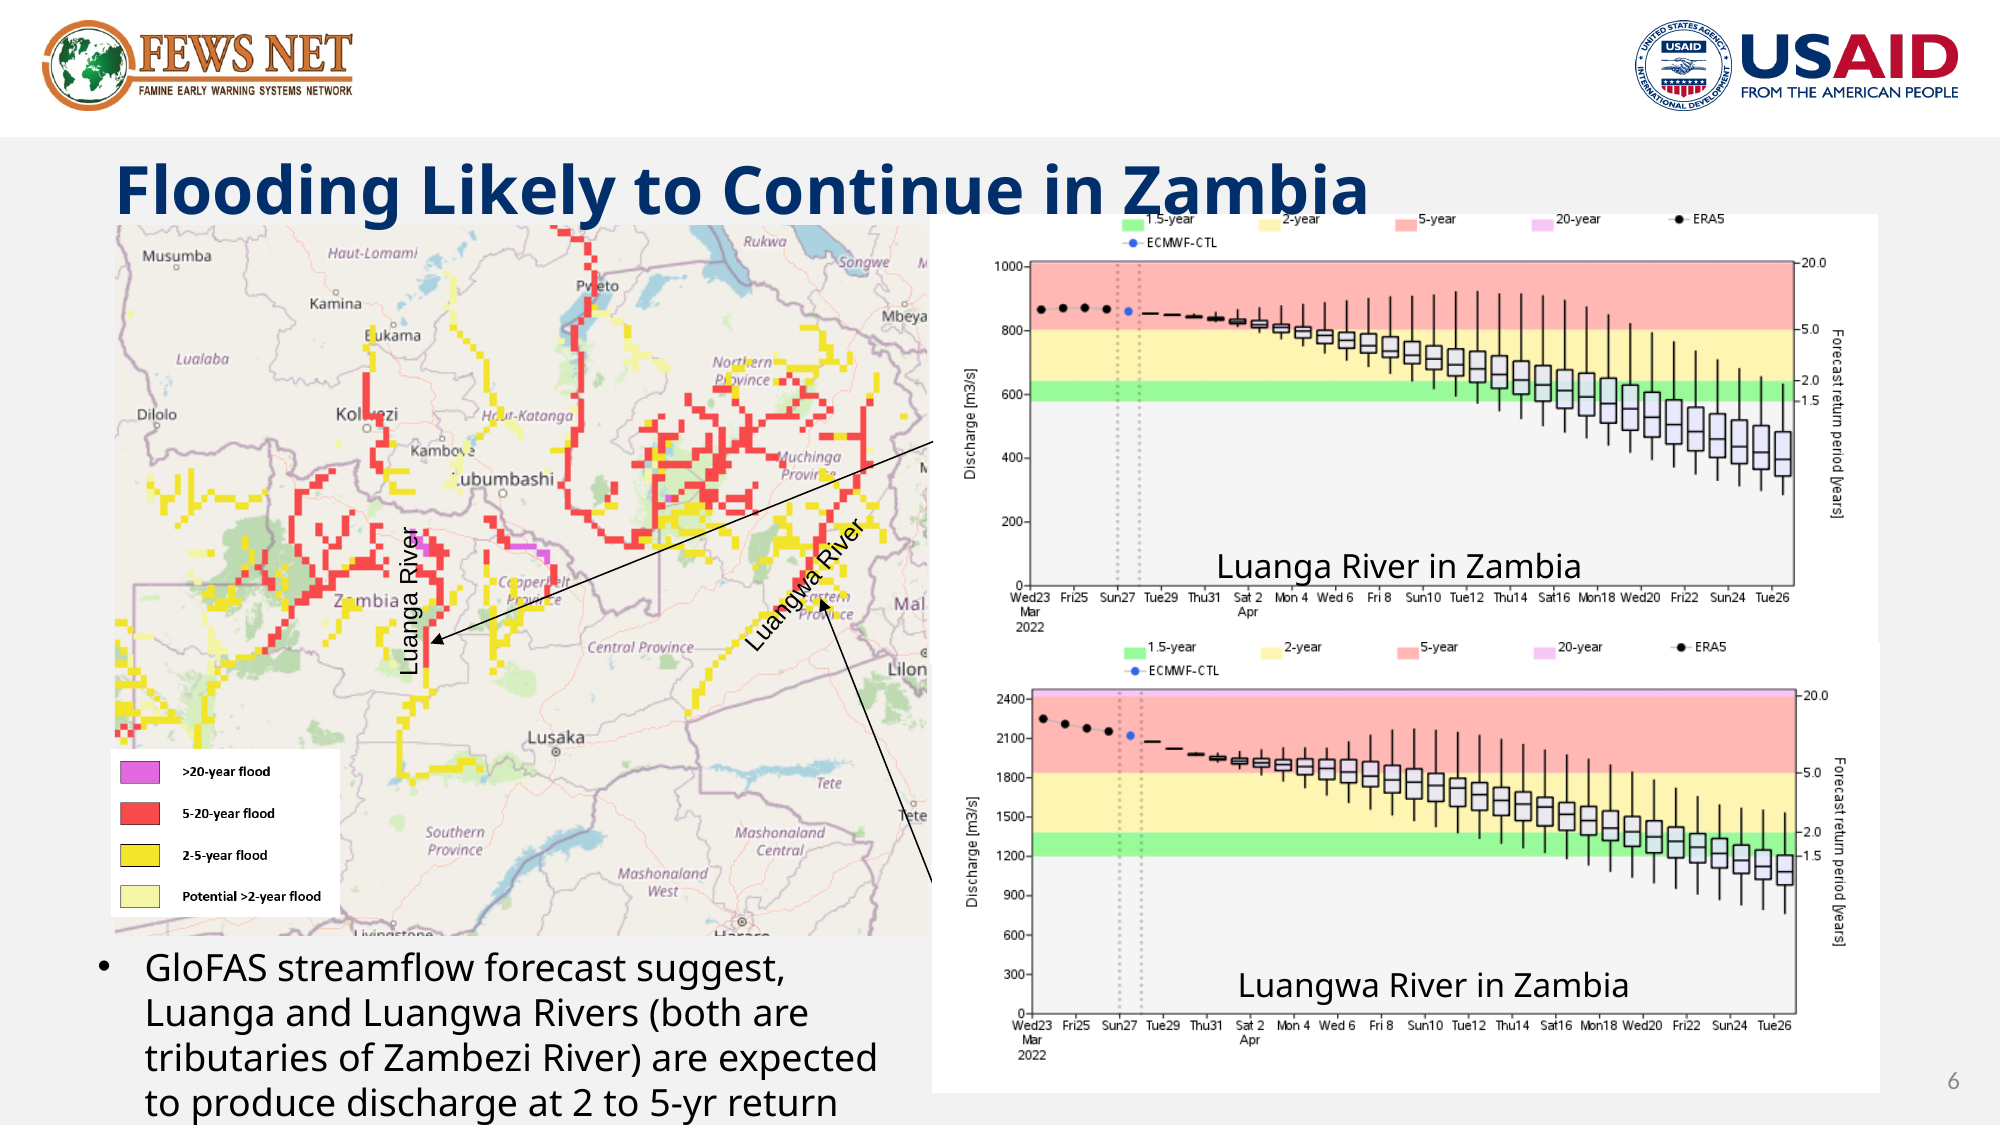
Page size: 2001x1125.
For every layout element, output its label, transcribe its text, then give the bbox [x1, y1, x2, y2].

picture [42, 20, 353, 111]
picture [930, 214, 1881, 1093]
title Flooding Likely to Continue in Zambia [99, 127, 1900, 248]
picture [1635, 20, 1958, 111]
picture [111, 225, 928, 937]
text_box GloFAS streamflow forecast suggest, Luanga and Luangwa Rivers (both are tributaries of Zambezi River) are expected to produce discharge at 2 to 5-yr return period level in next two weeks. [82, 936, 913, 1125]
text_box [430, 441, 934, 644]
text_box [820, 598, 939, 897]
